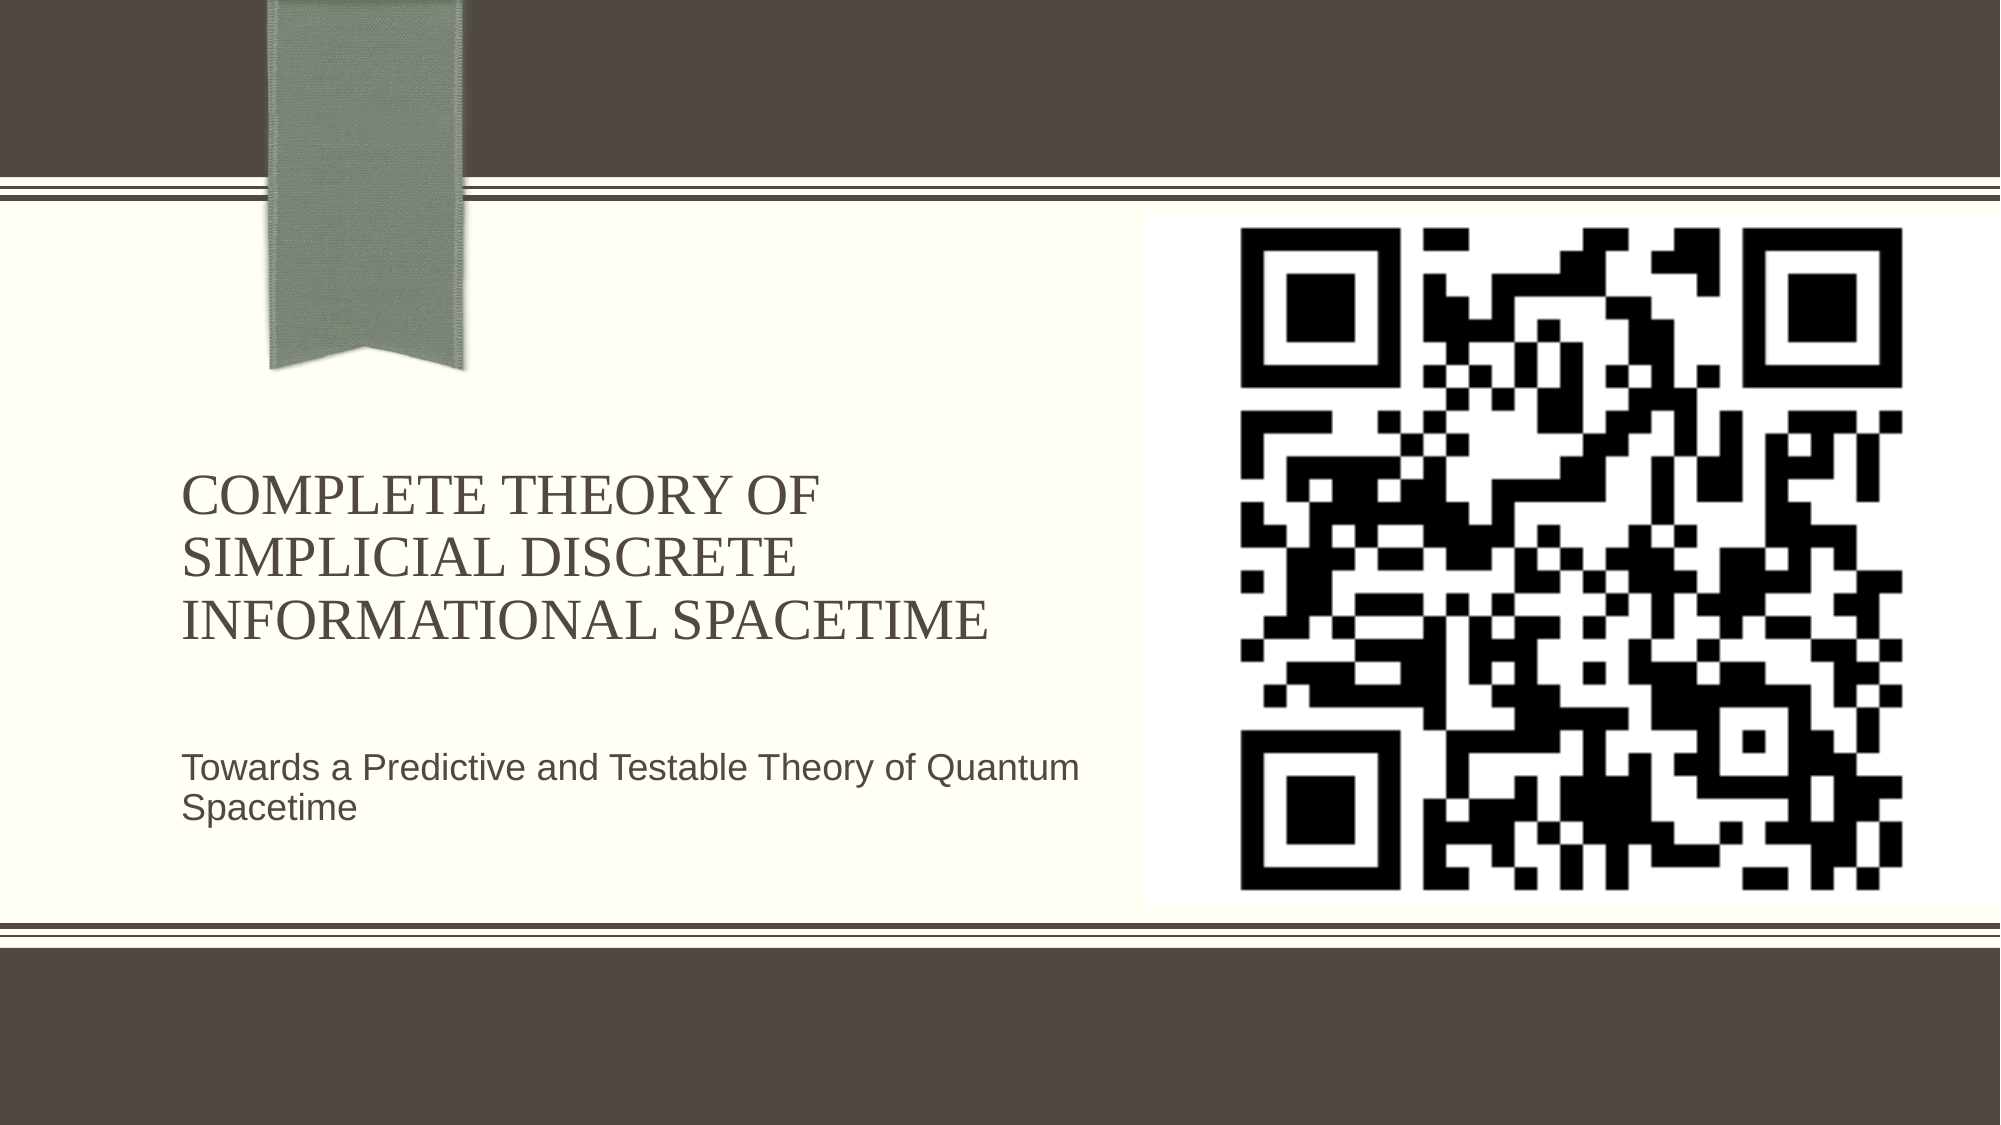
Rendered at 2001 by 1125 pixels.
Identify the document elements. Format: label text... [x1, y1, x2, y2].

title Complete Theory of Simplicial Discrete Informational Spacetime [181, 376, 1122, 740]
subtitle Towards a Predictive and Testable Theory of Quantum Spacetime [181, 740, 1122, 897]
picture [1145, 214, 2000, 906]
